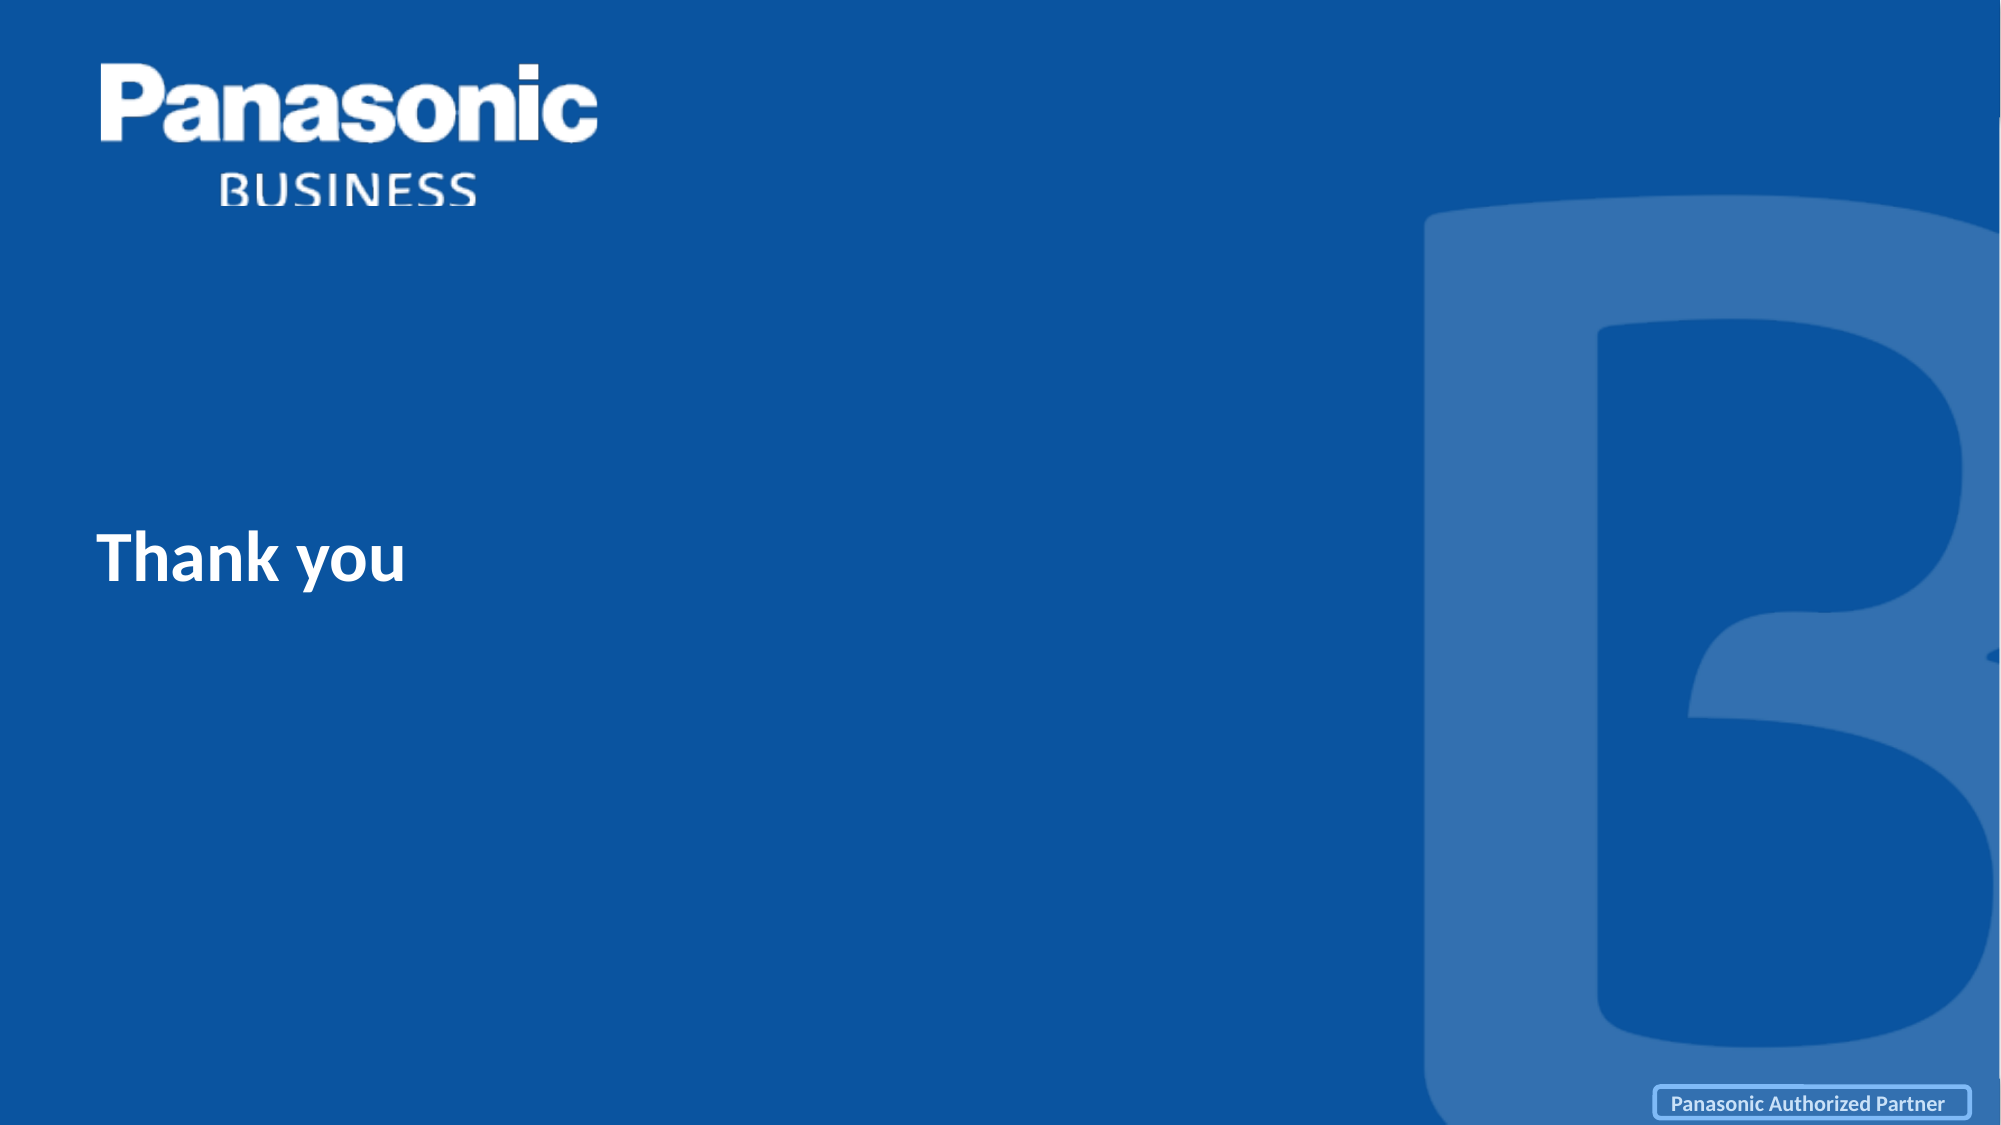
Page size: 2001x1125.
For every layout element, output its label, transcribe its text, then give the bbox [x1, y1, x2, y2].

title Thank you [81, 501, 1607, 693]
